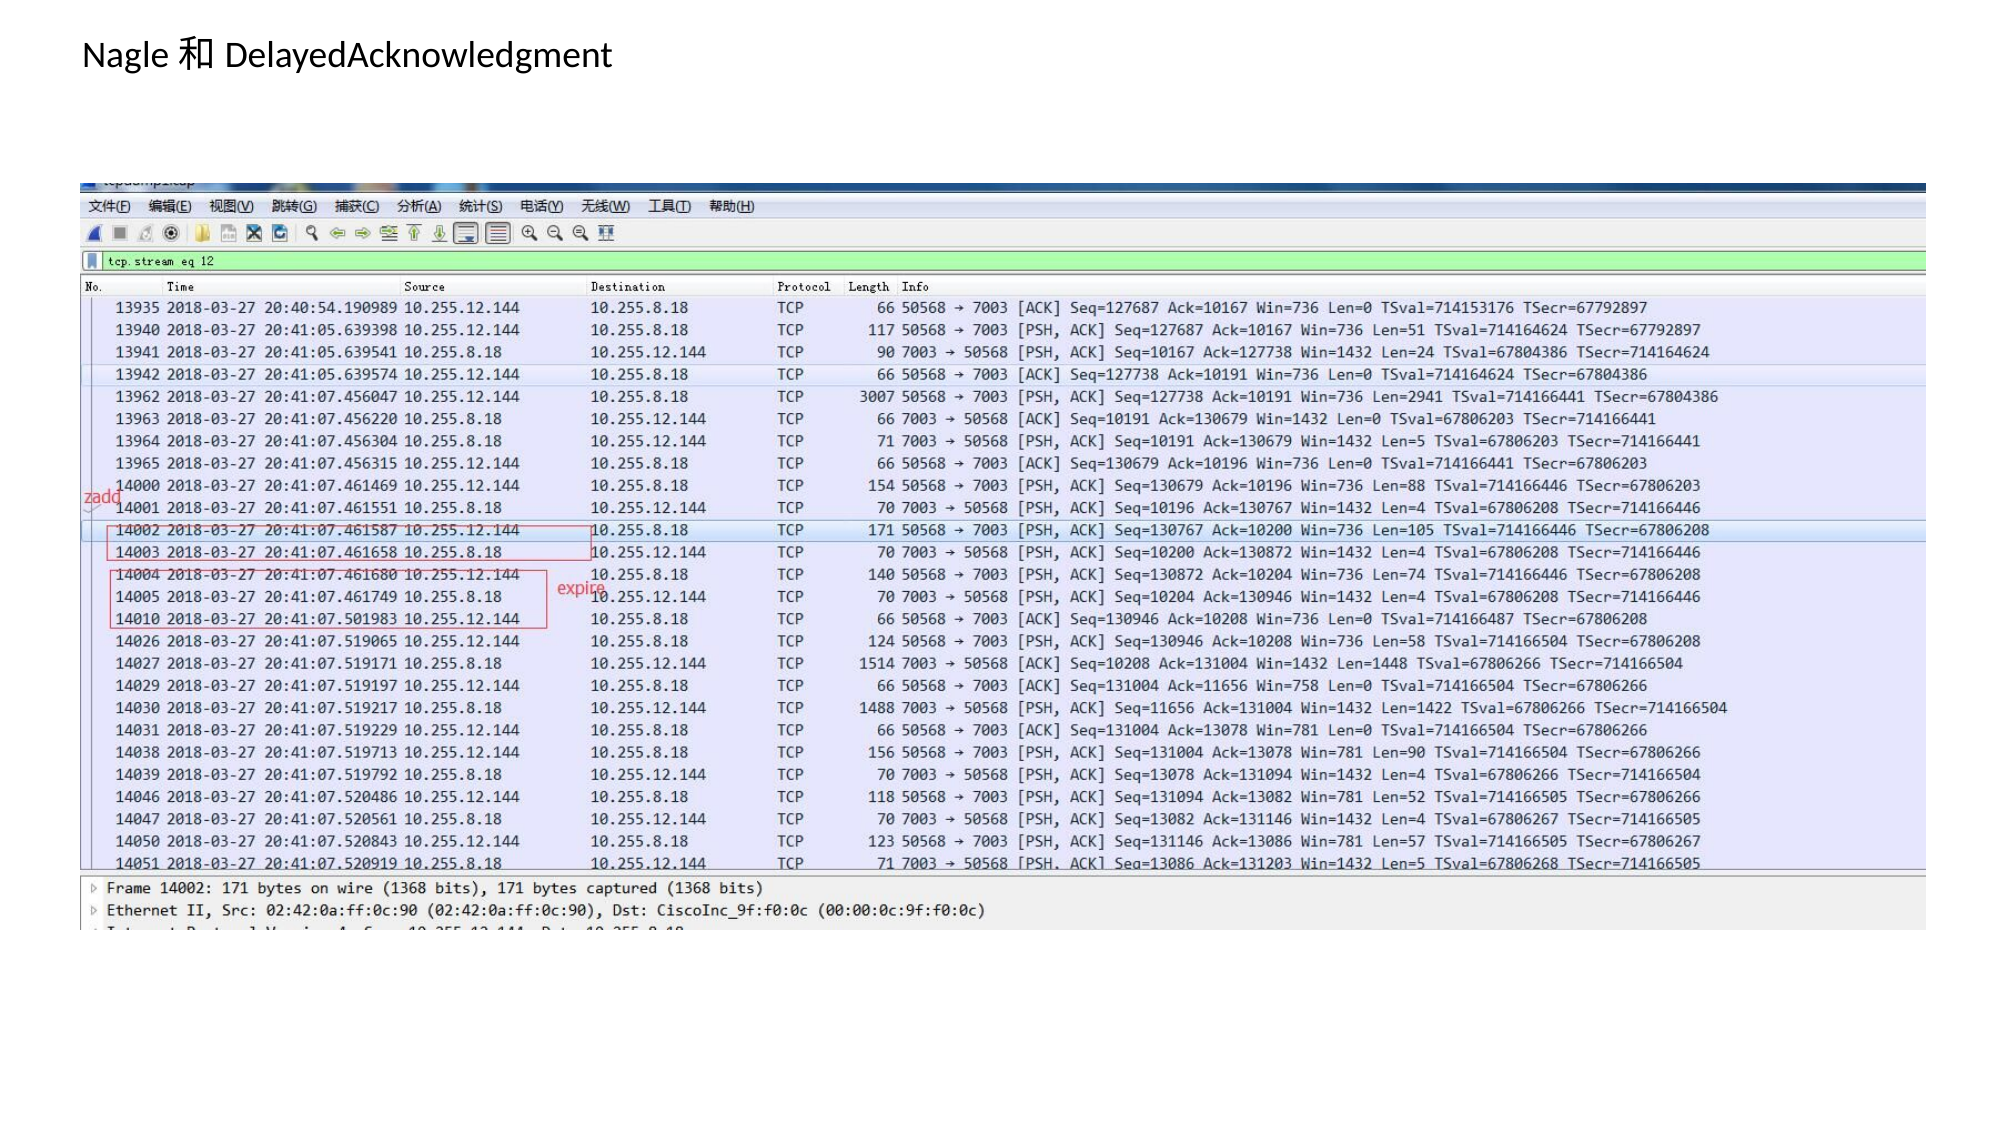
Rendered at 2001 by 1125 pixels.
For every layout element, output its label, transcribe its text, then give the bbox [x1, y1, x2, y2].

text_box Nagle和DelayedAcknowledgment [67, 22, 721, 83]
picture [79, 183, 1926, 930]
